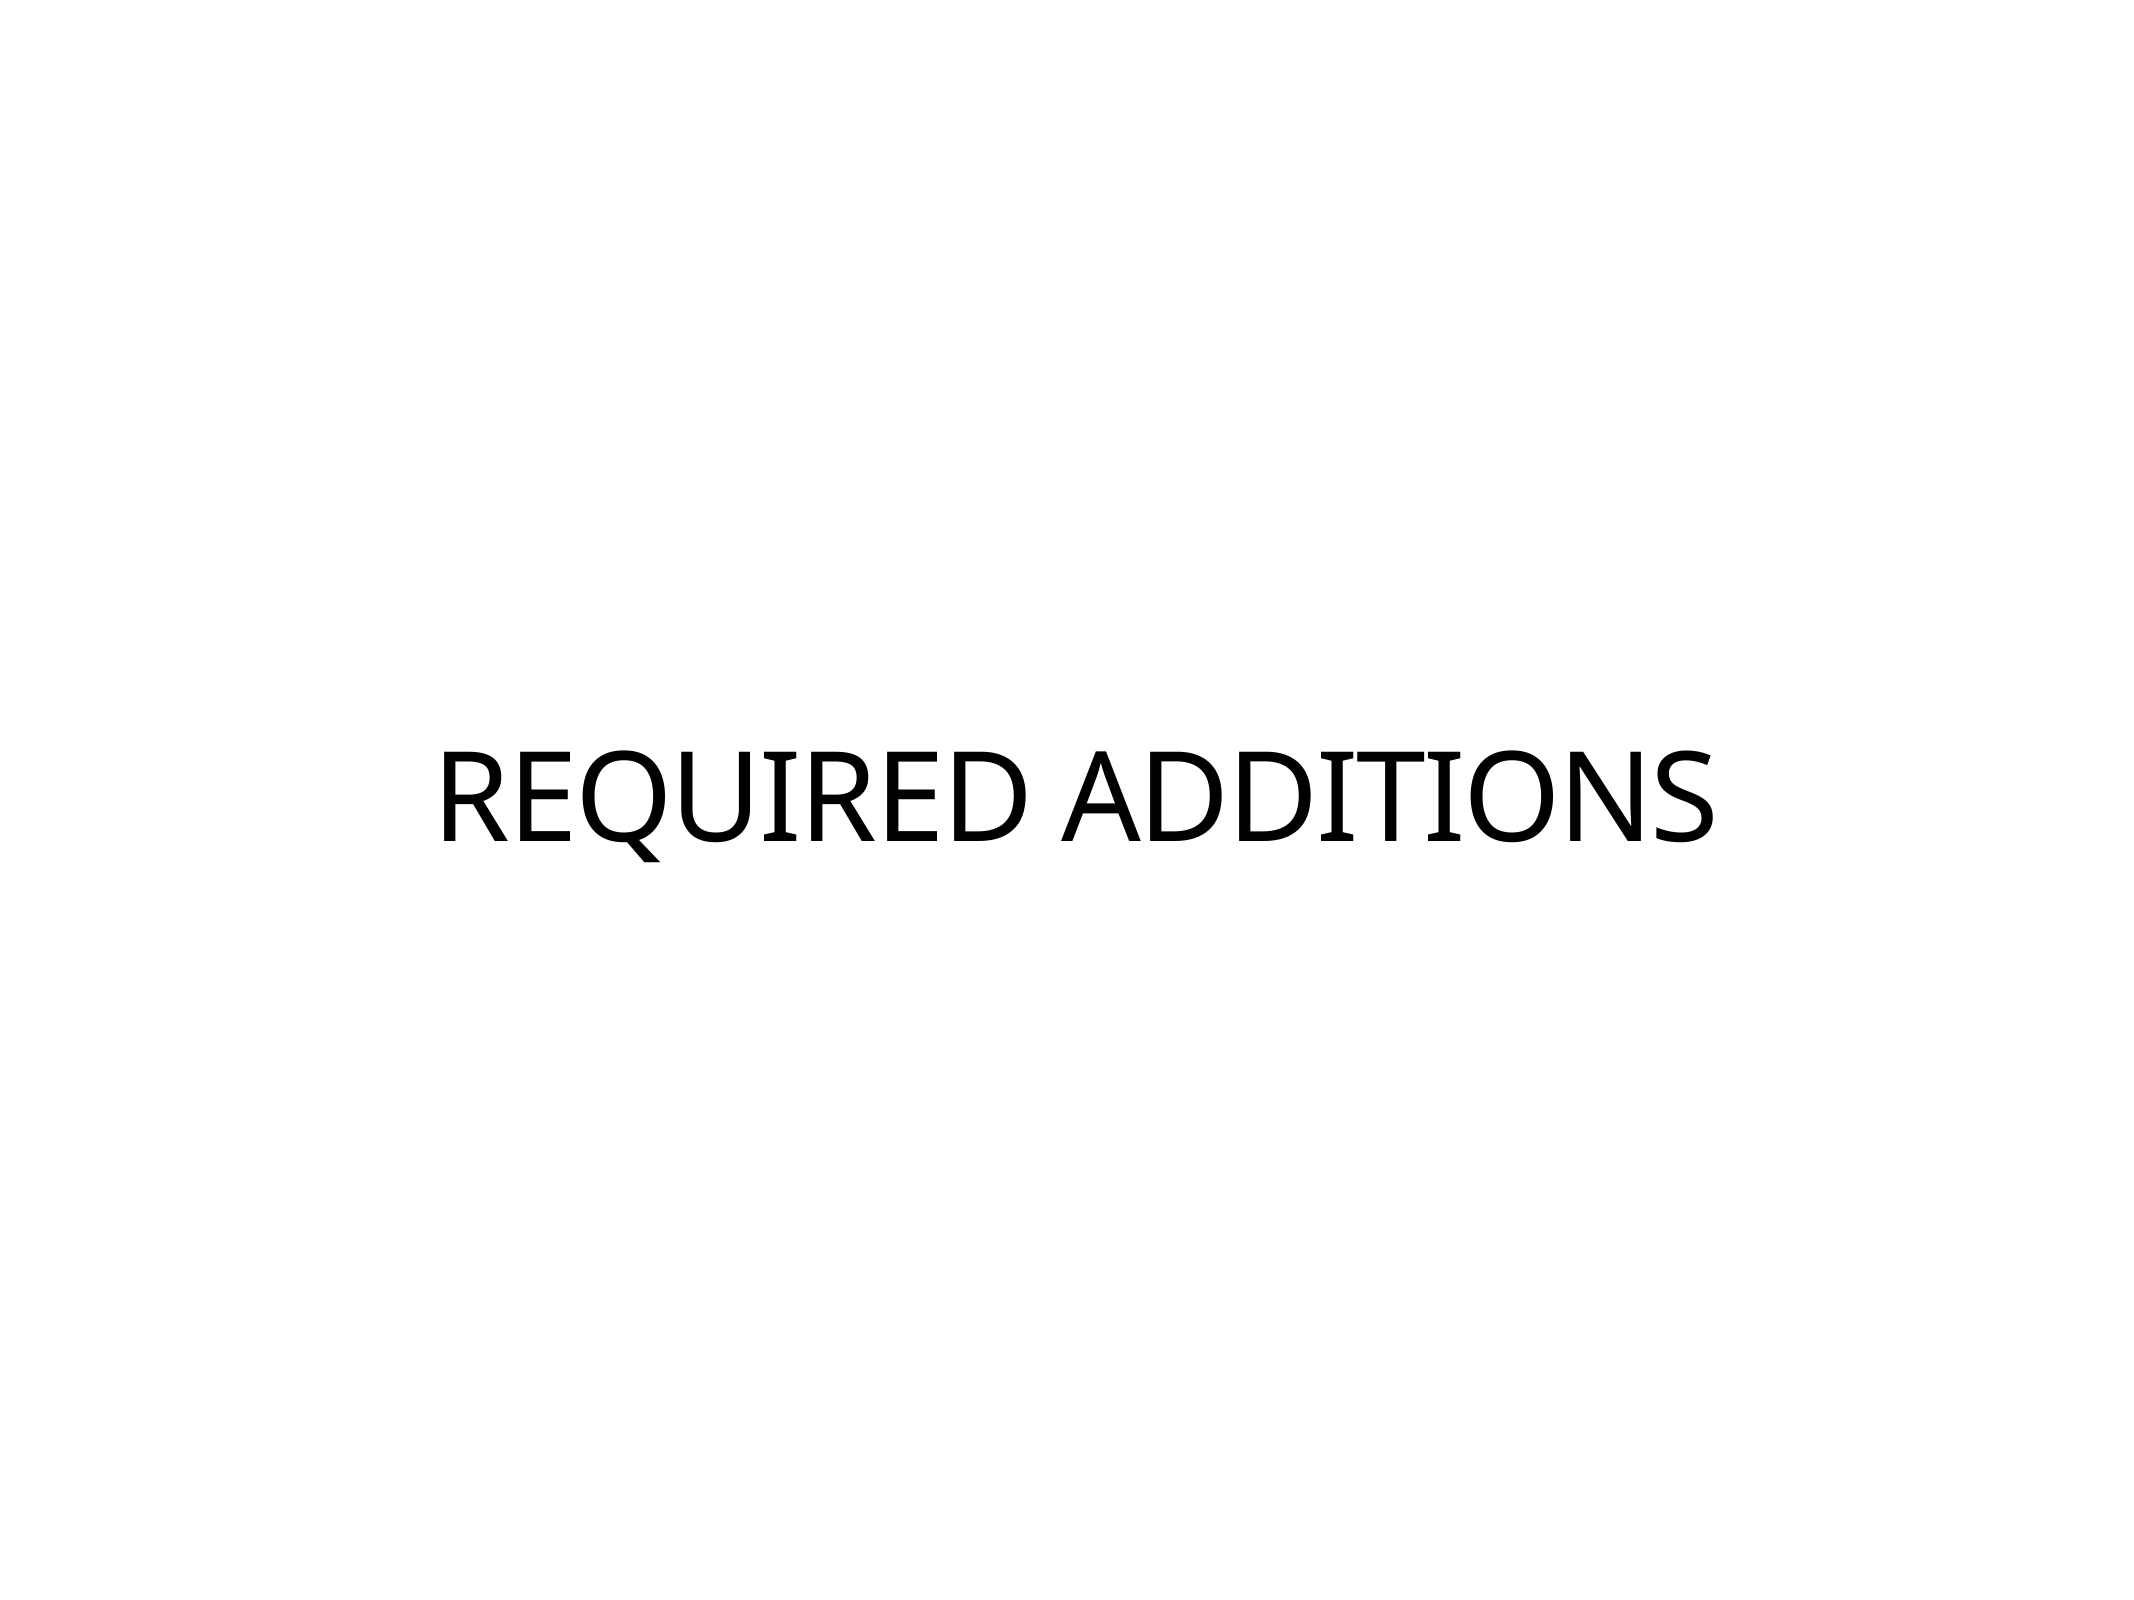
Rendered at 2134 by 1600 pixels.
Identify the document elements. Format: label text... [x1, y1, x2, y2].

list REQUIRED ADDITIONS [120, 609, 2013, 993]
